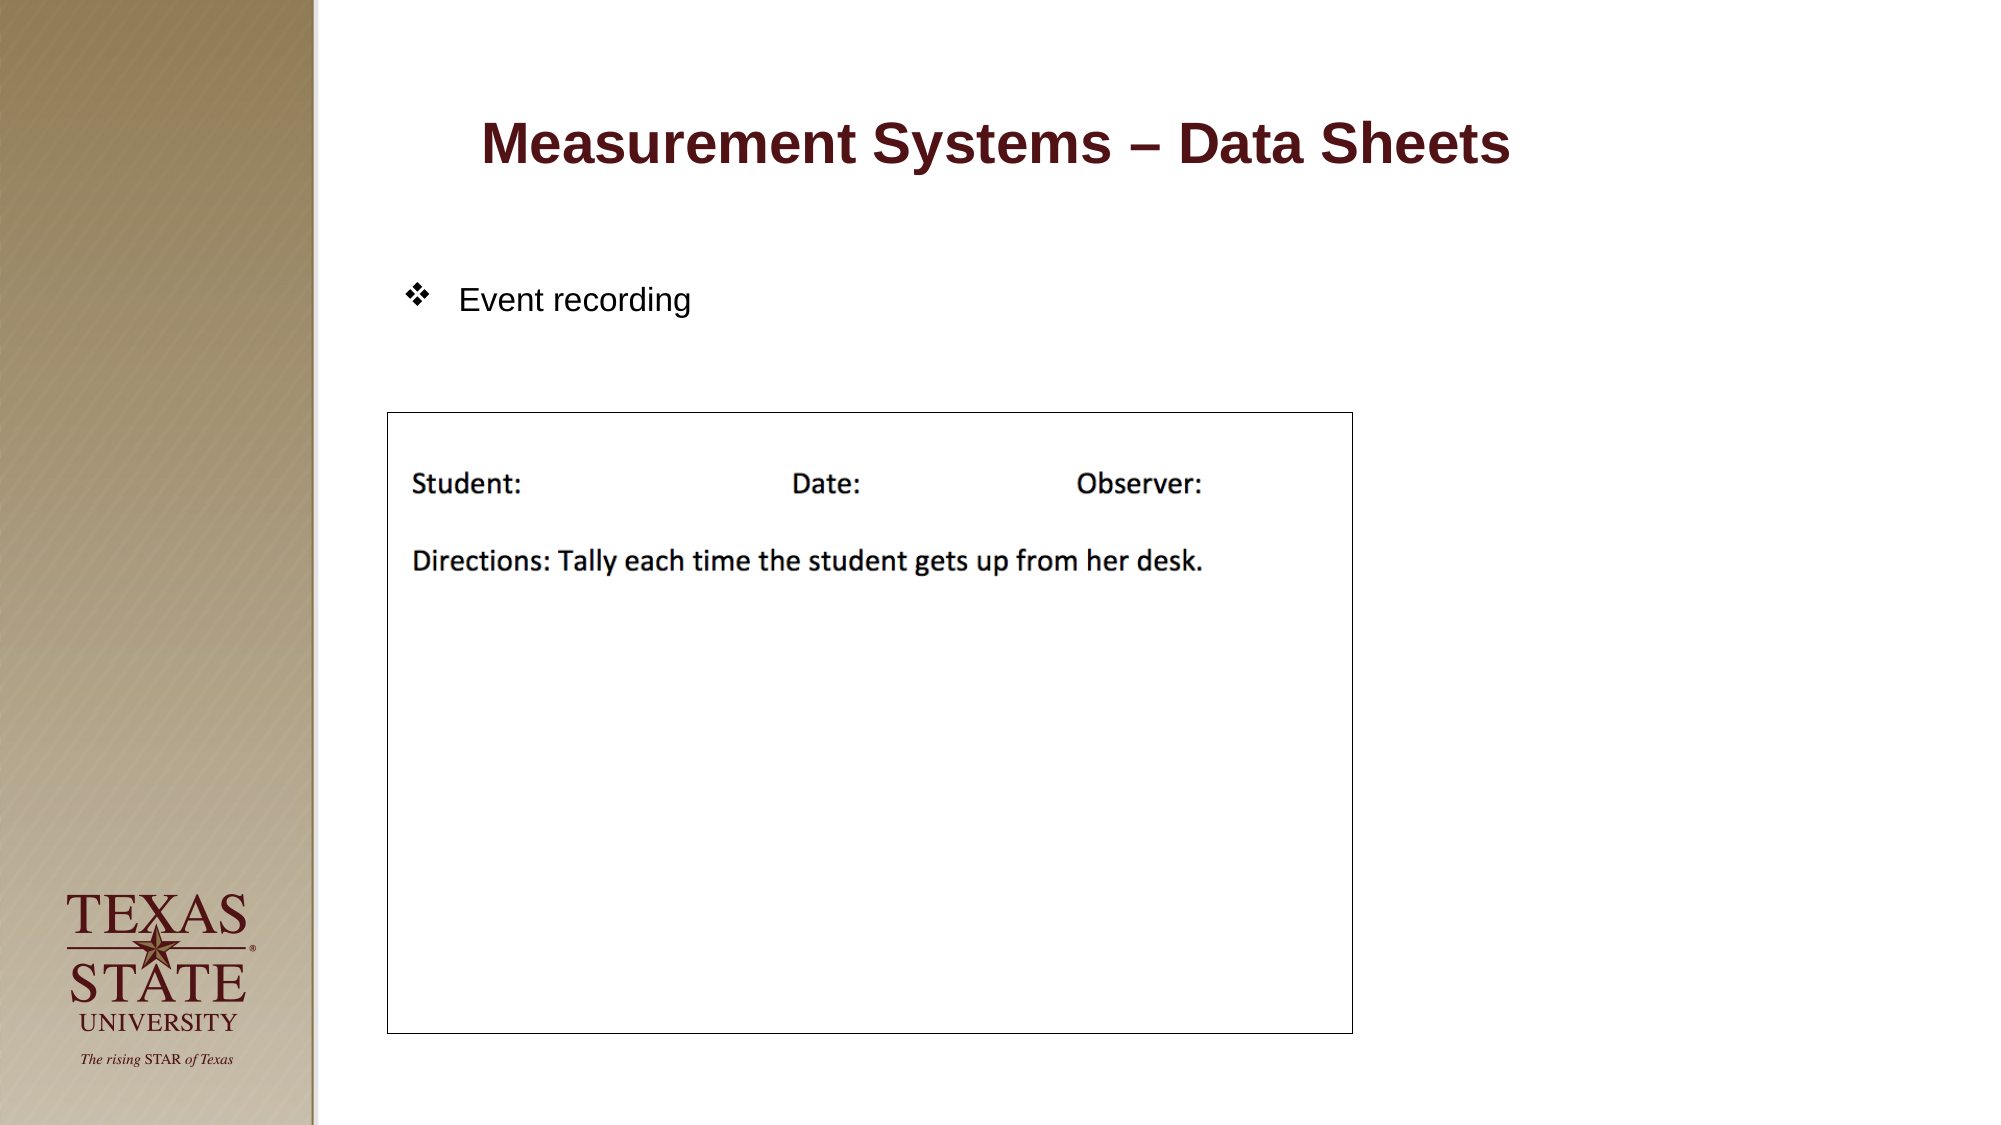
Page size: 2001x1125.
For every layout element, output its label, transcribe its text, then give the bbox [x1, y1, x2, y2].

picture [0, 0, 2000, 1125]
title Measurement Systems – Data Sheets [134, 31, 1860, 249]
list Event recording [387, 270, 1860, 391]
